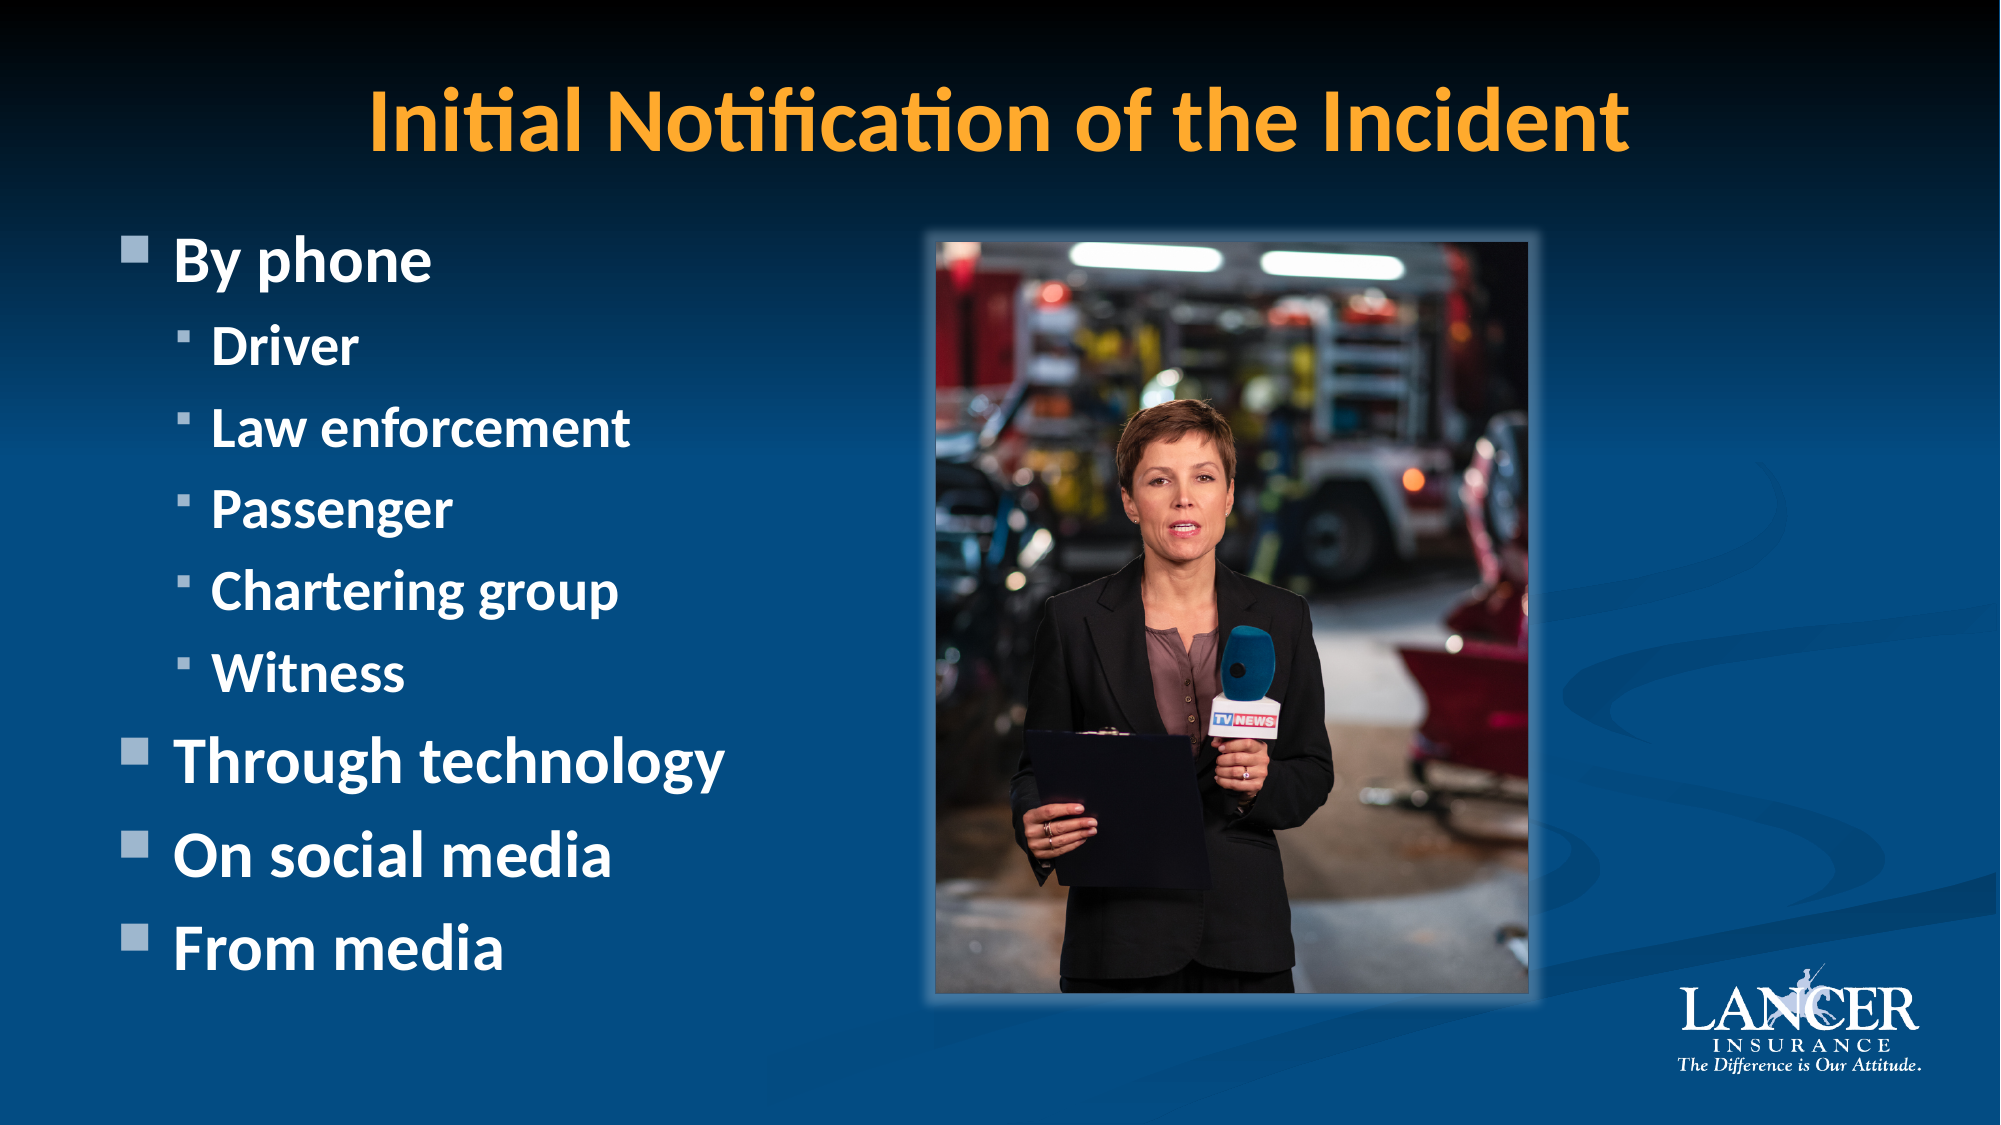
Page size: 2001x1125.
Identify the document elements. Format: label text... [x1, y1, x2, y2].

list By phone Driver Law enforcement Passenger Chartering group Witness Through technology On social media From media [102, 208, 1904, 1024]
picture [934, 241, 1529, 994]
title Initial Notification of the Incident [0, 45, 2000, 185]
picture [1674, 951, 1924, 1085]
